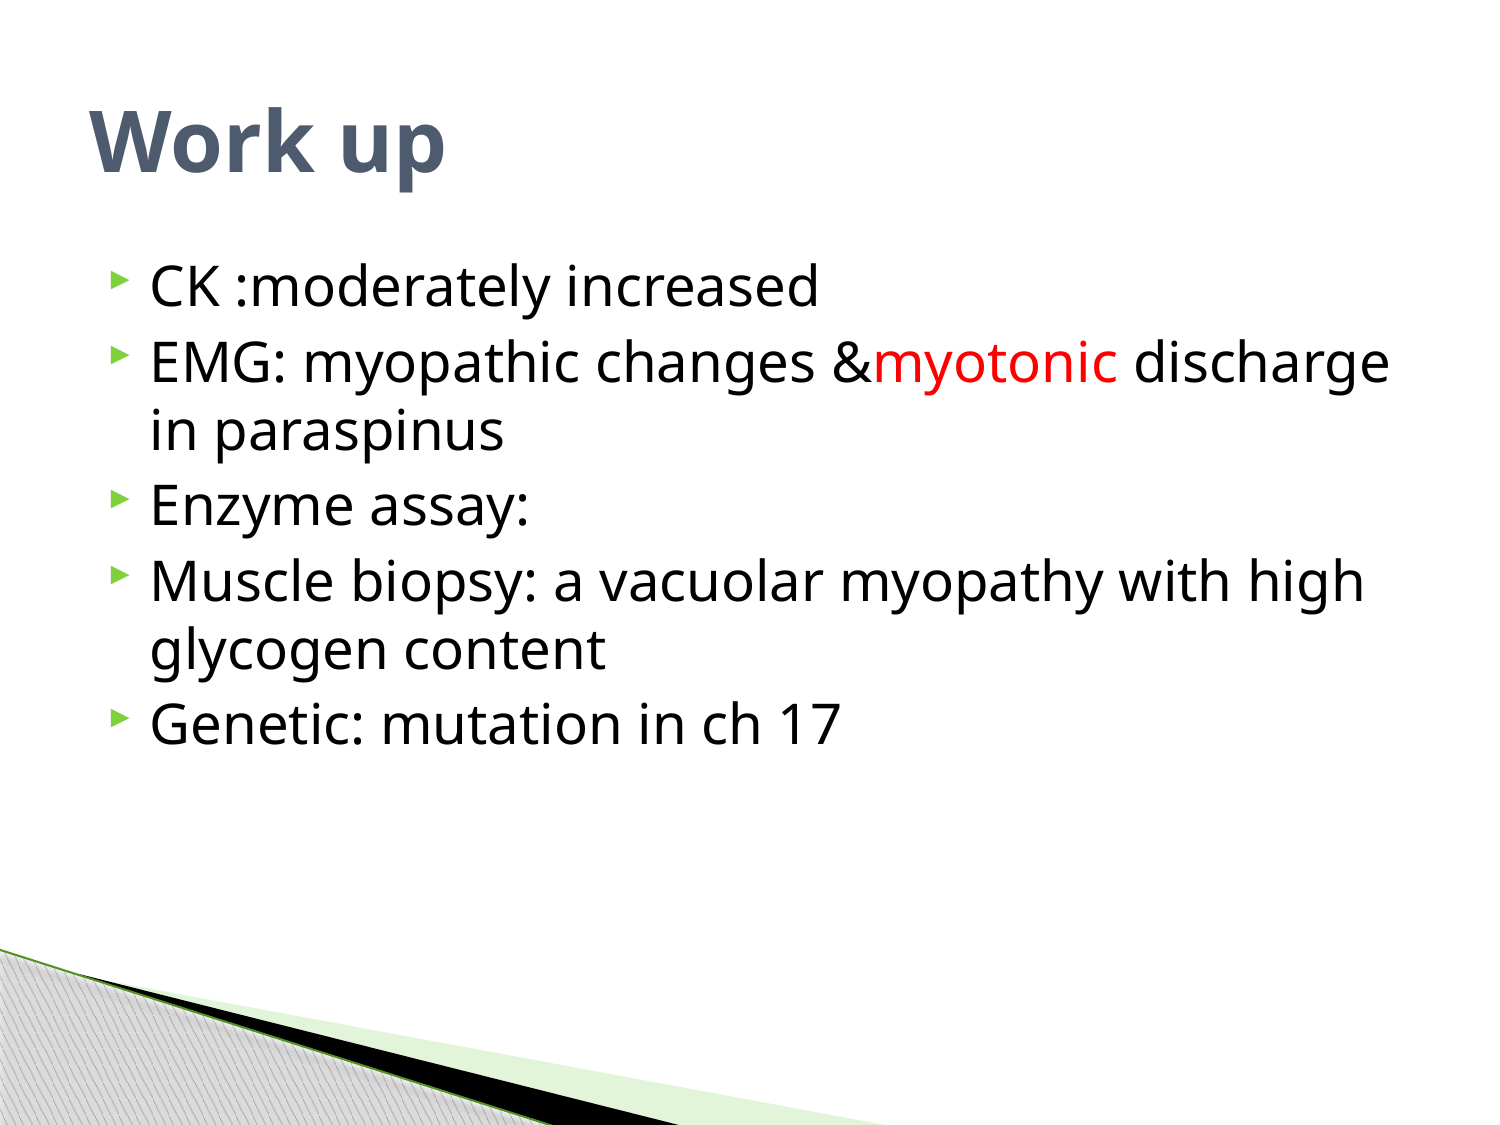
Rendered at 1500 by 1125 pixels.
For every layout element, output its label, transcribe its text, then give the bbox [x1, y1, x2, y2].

title Work up [75, 45, 1425, 233]
list CK :moderately increased EMG: myopathic changes &myotonic discharge in paraspinus Enzyme assay: Muscle biopsy: a vacuolar myopathy with high glycogen content Genetic: mutation in ch 17 [75, 243, 1425, 986]
